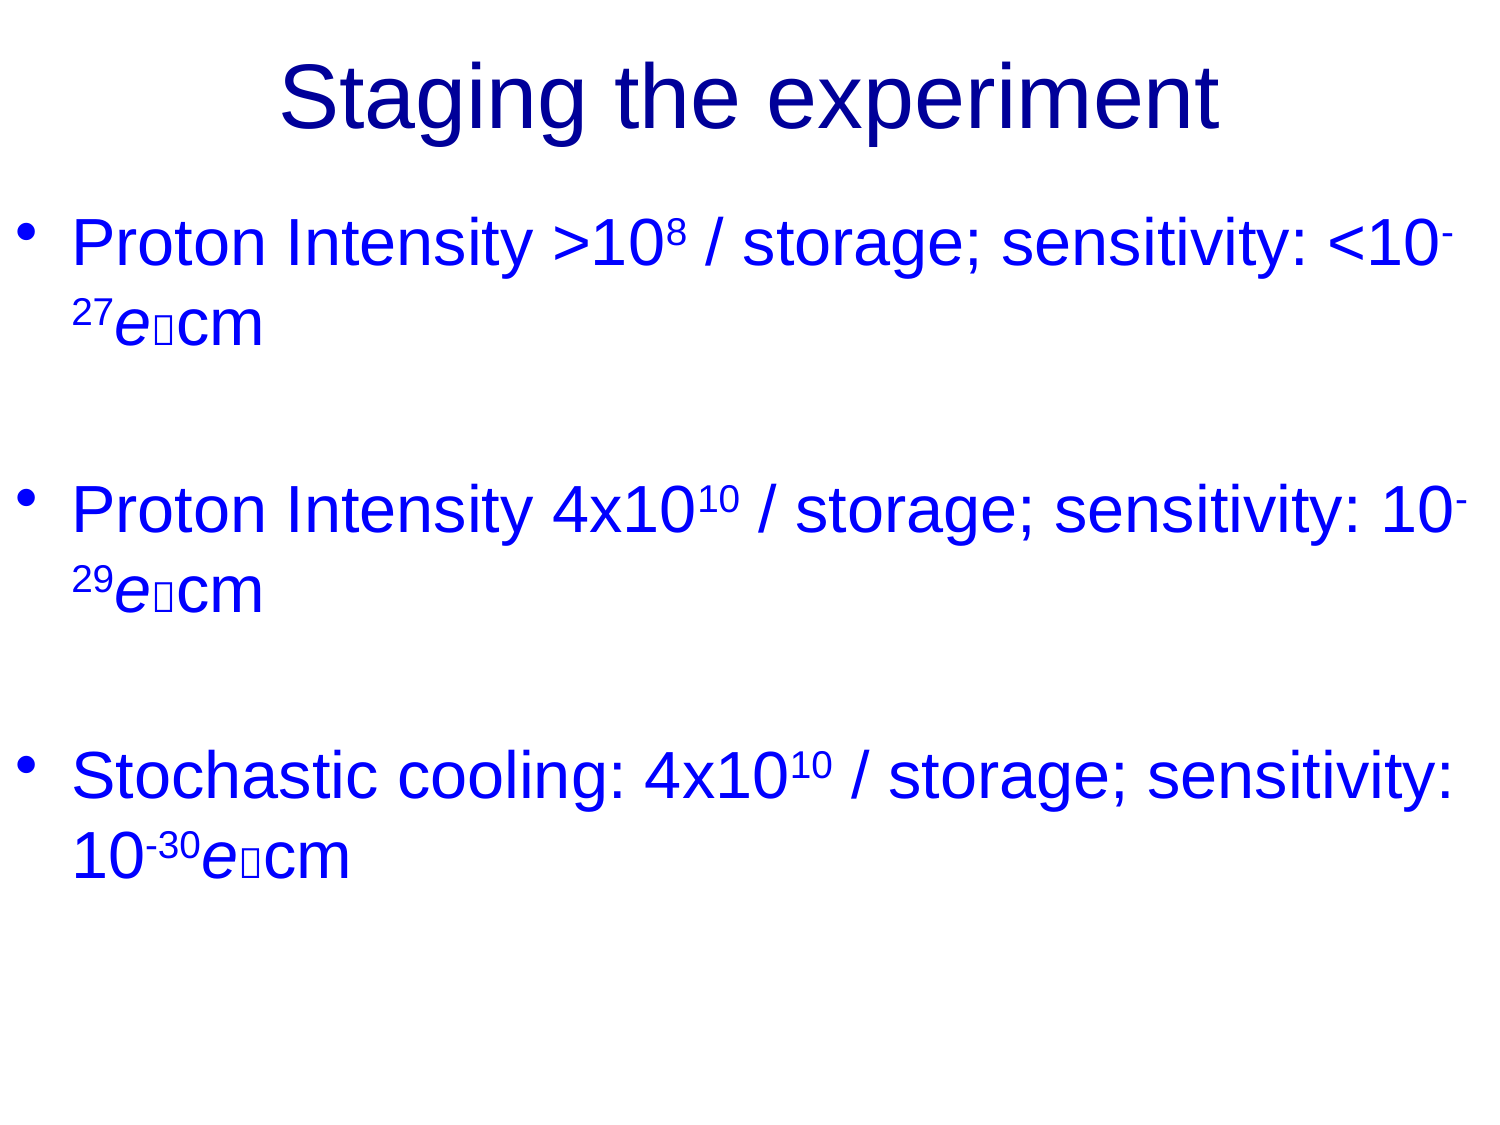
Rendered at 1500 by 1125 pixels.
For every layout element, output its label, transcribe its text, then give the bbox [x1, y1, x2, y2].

title Staging the experiment [0, 0, 1500, 184]
list Proton Intensity >108 / storage; sensitivity: <10-27ecm Proton Intensity 4x1010 / storage; sensitivity: 10-29ecm Stochastic cooling: 4x1010 / storage; sensitivity: 10-30ecm [0, 191, 1500, 1125]
